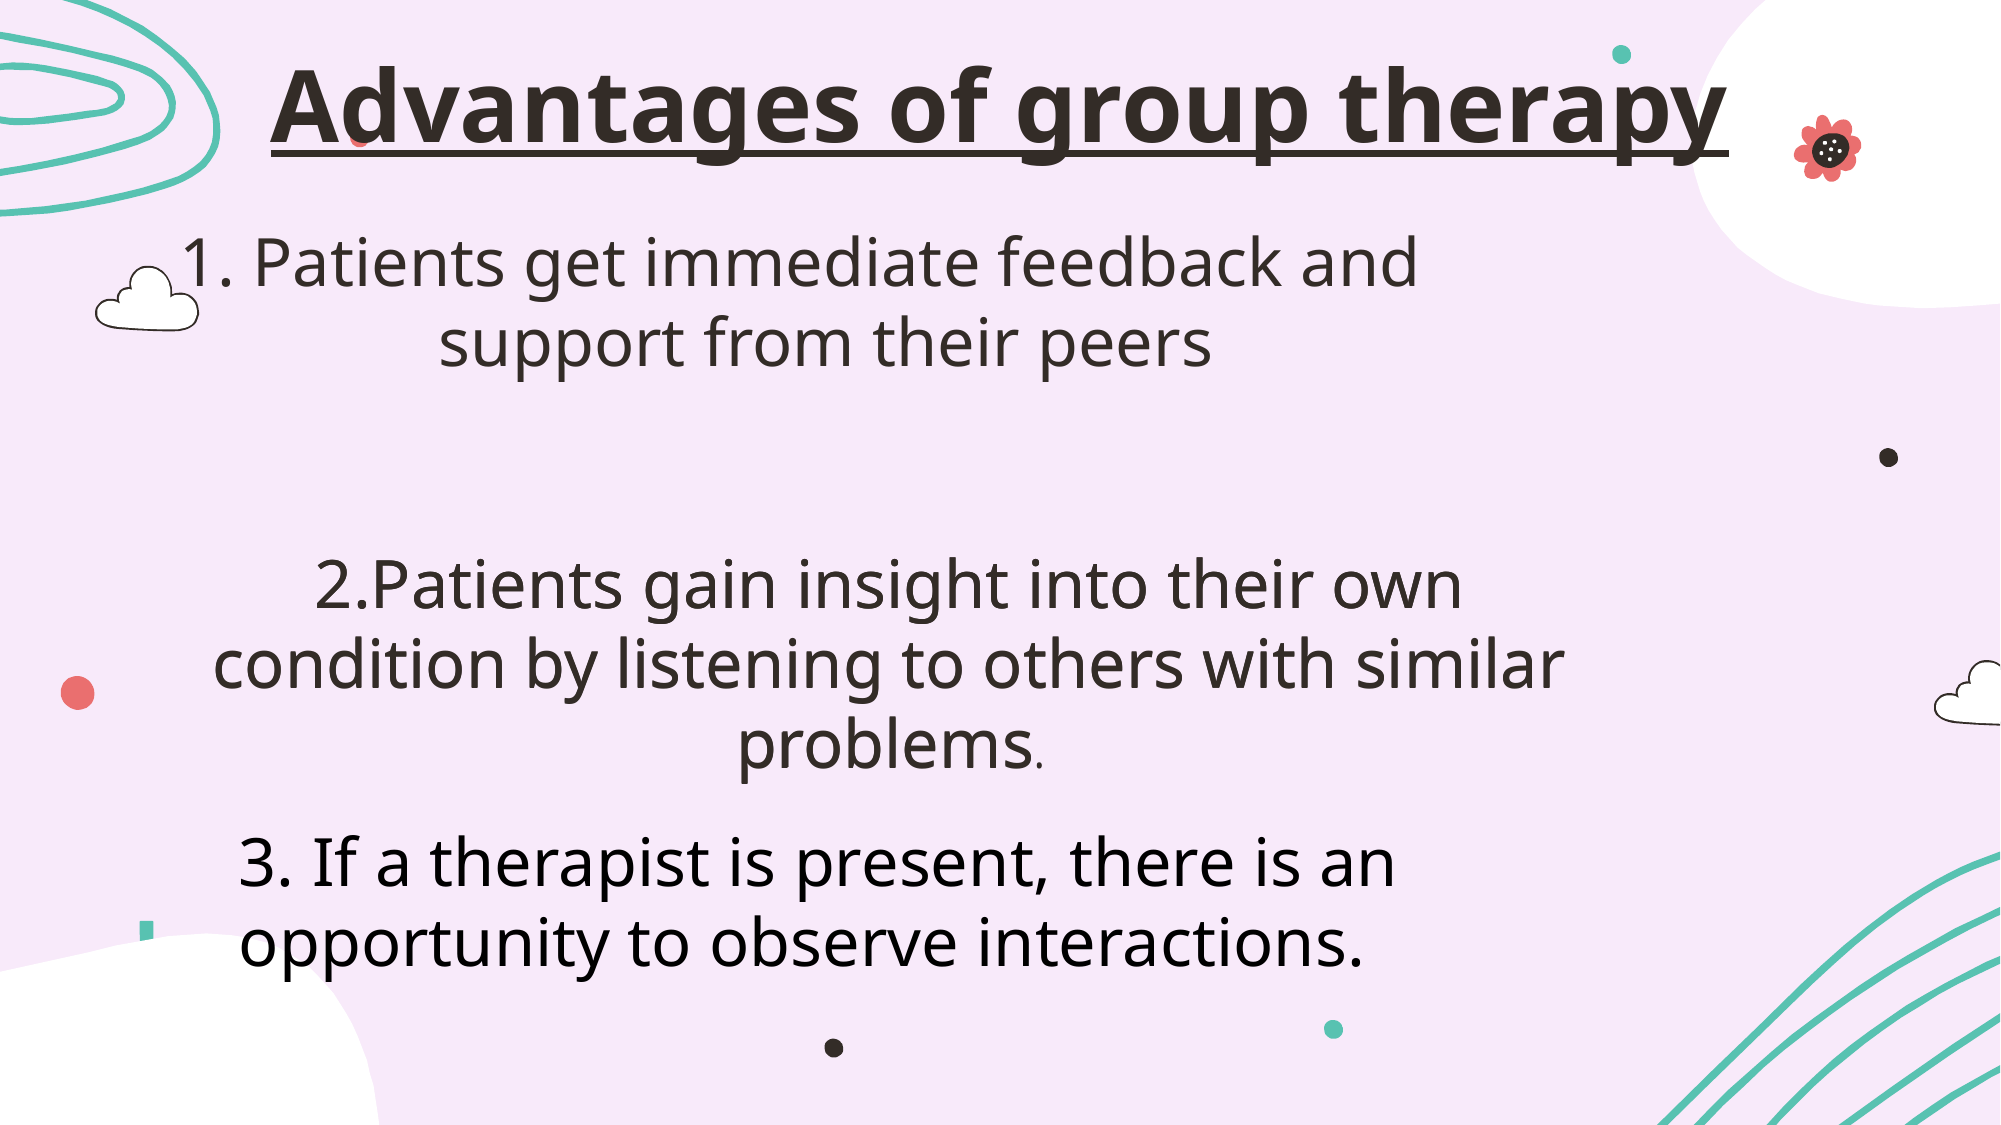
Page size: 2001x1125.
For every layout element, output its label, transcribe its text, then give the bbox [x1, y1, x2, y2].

text_box 2.Patients gain insight into their own condition by listening to others with similar problems. [157, 521, 1624, 751]
text_box [1324, 1020, 1343, 1039]
text_box 3. If a therapist is present, there is an opportunity to observe interactions. [223, 811, 1776, 987]
title Advantages of group therapy [157, 22, 1843, 148]
text_box [824, 1038, 844, 1058]
subtitle 1. Patients get immediate feedback and support from their peers [109, 204, 1469, 434]
